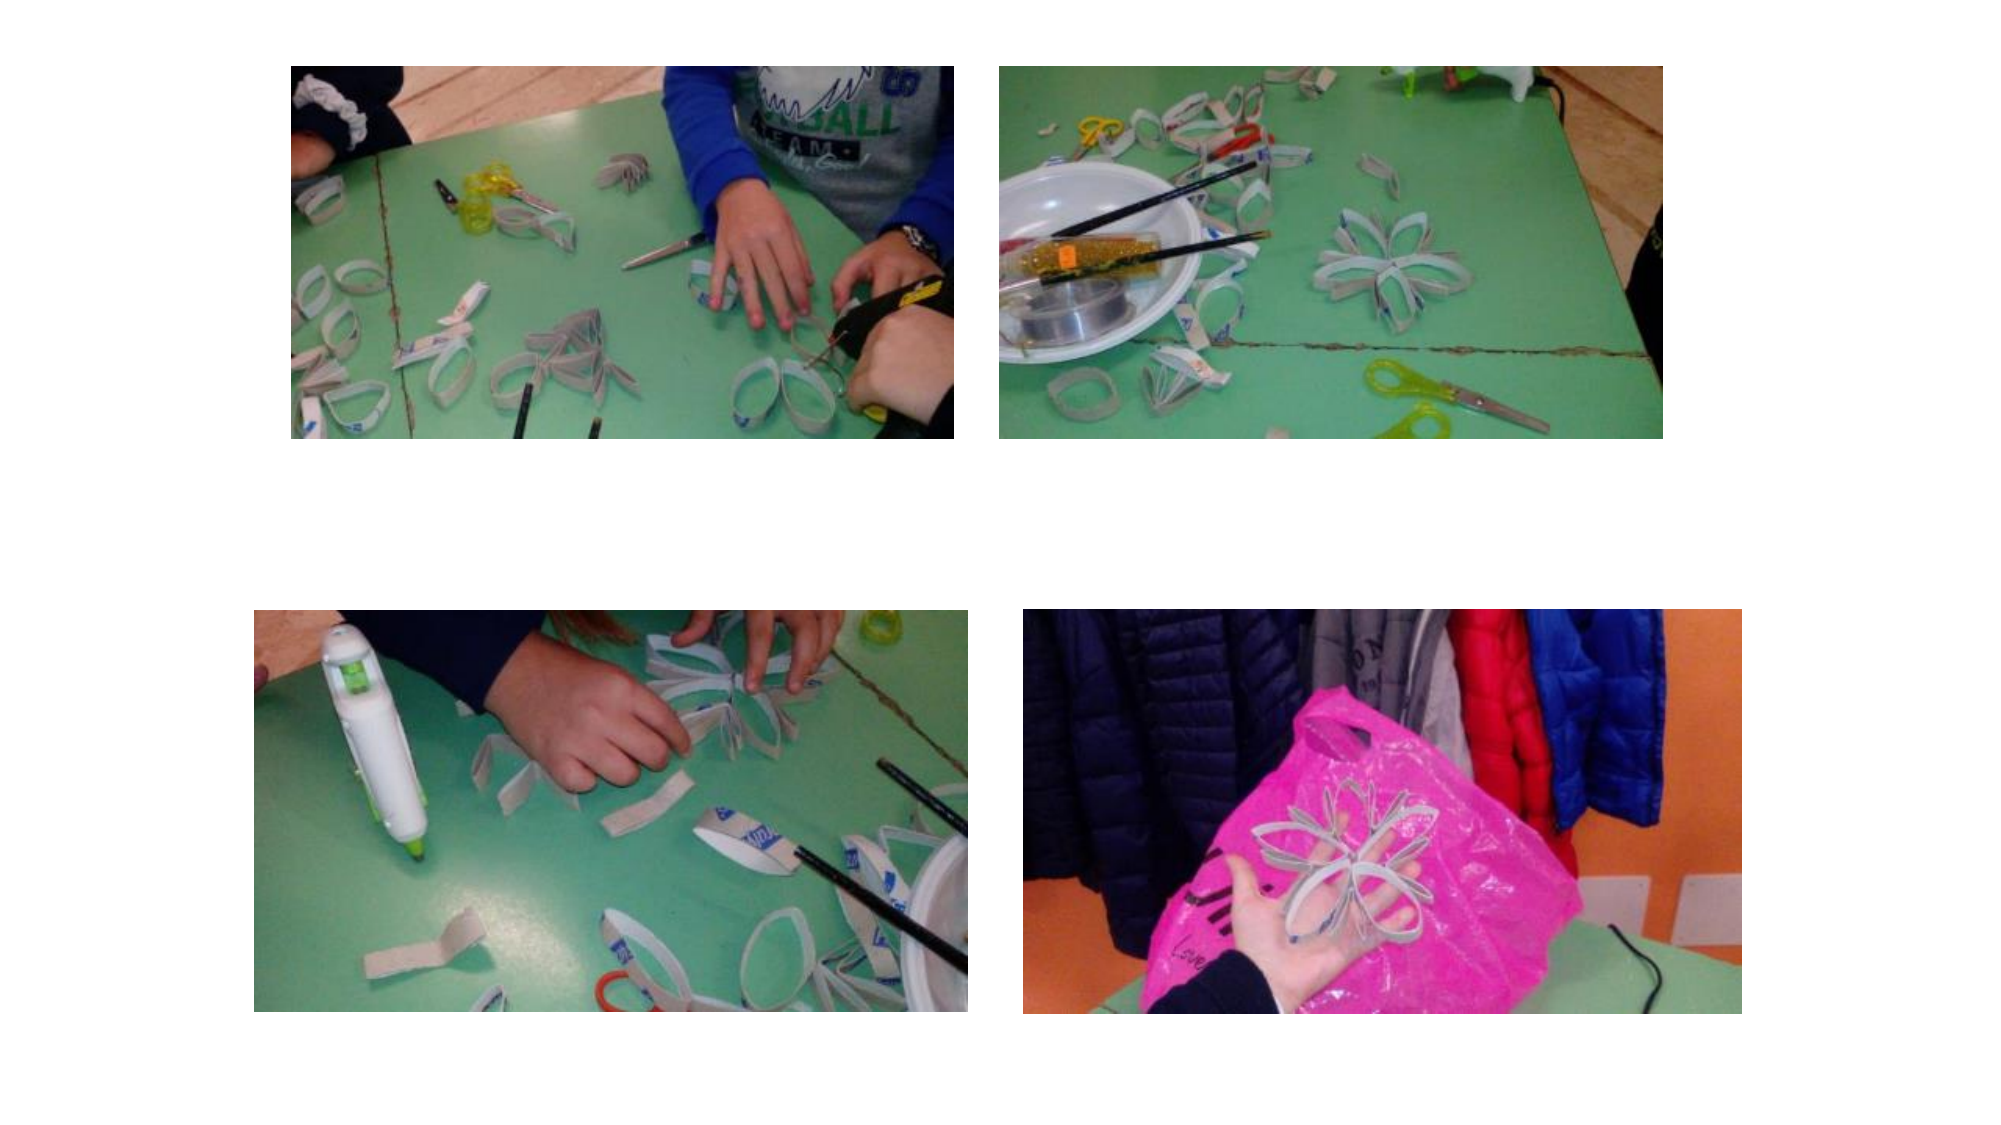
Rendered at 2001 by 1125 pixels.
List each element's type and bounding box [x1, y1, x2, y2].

picture [1023, 609, 1742, 1014]
list [999, 66, 1663, 439]
picture [254, 610, 968, 1012]
list [291, 66, 954, 439]
